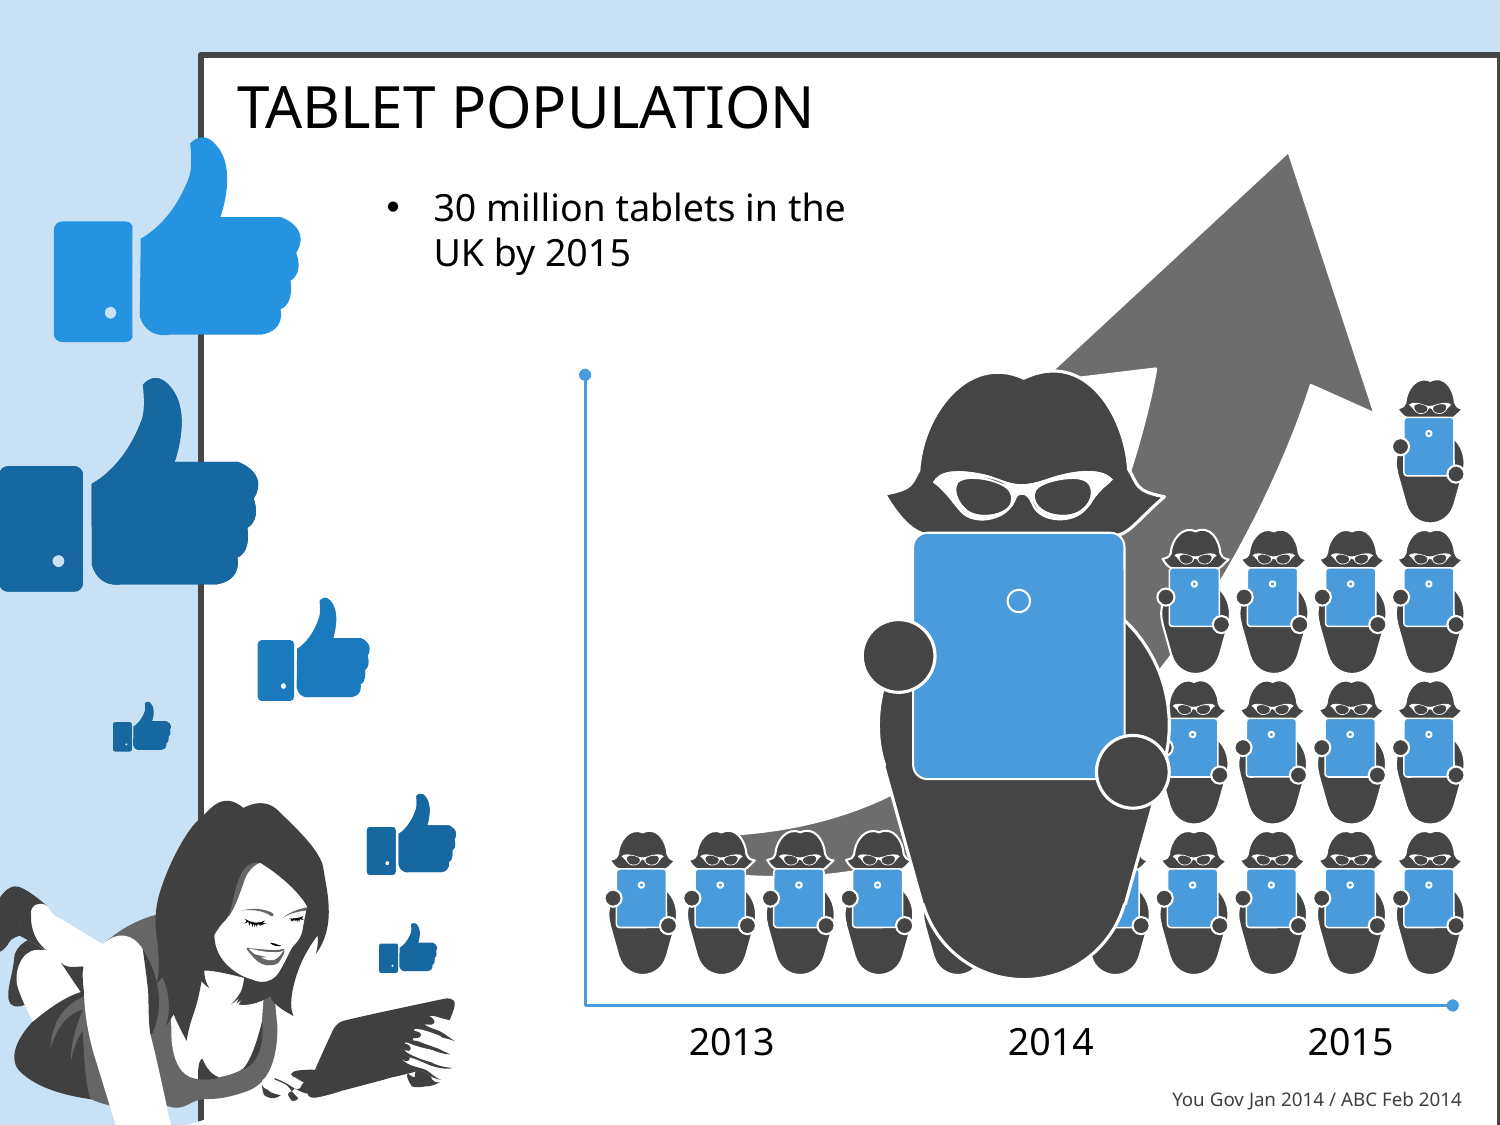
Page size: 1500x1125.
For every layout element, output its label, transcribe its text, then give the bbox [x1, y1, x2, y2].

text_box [257, 591, 376, 702]
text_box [53, 125, 313, 343]
text_box [578, 368, 1459, 1012]
text_box [0, 592, 200, 788]
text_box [1234, 679, 1308, 825]
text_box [378, 919, 440, 974]
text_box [112, 698, 174, 752]
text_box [1170, 679, 1229, 825]
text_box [761, 830, 835, 976]
text_box You Gov Jan 2014 / ABC Feb 2014 [541, 1084, 1477, 1117]
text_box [1234, 830, 1308, 976]
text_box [1312, 679, 1387, 825]
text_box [1391, 529, 1465, 675]
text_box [840, 830, 862, 976]
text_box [862, 370, 1170, 980]
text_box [1312, 830, 1387, 976]
text_box 2013 2014 2015 [654, 1010, 1411, 1070]
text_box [0, 365, 271, 592]
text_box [1313, 529, 1387, 675]
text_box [682, 830, 757, 976]
text_box TABLET POPULATION [222, 63, 1197, 148]
text_box [200, 54, 1500, 1125]
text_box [1391, 378, 1465, 524]
text_box [0, 0, 1500, 365]
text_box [1391, 830, 1465, 976]
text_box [1170, 529, 1231, 675]
text_box [1053, 150, 1376, 565]
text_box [1391, 679, 1465, 825]
text_box 30 million tablets in the UK by 2015 [371, 176, 881, 282]
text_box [366, 788, 461, 876]
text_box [1235, 529, 1309, 675]
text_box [1170, 830, 1229, 976]
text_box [0, 788, 470, 1125]
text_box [604, 830, 678, 976]
